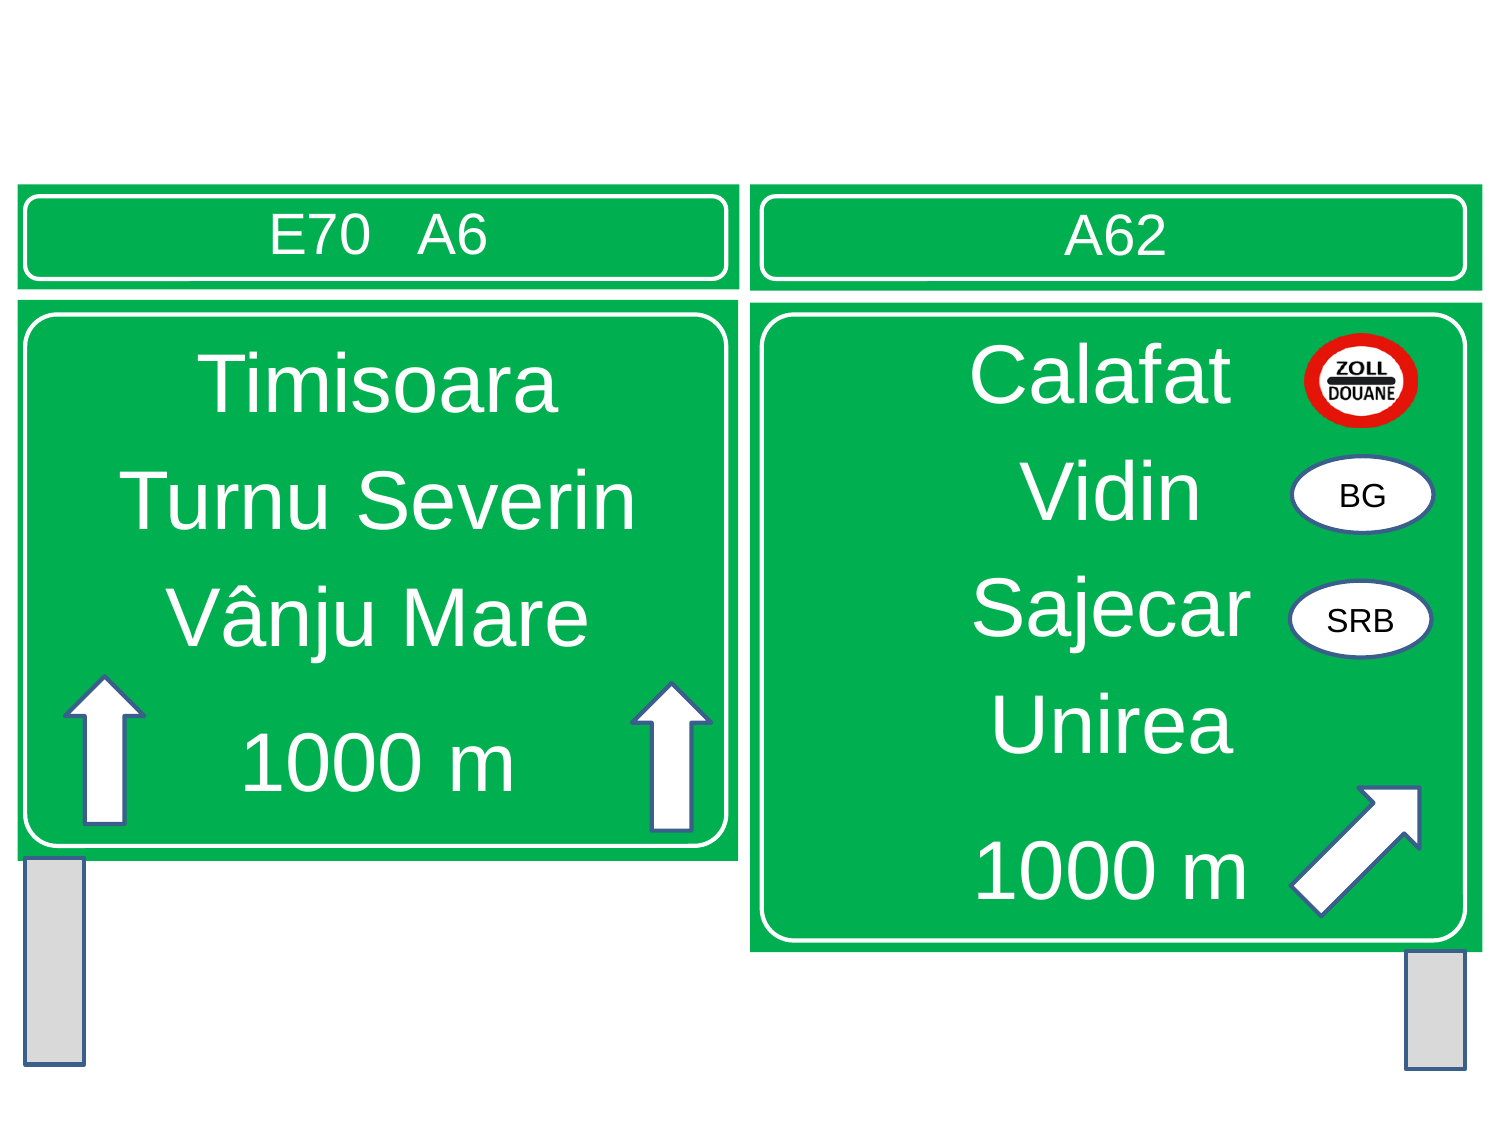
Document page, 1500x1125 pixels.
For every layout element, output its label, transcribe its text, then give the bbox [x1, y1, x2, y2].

list E70 A6 [17, 184, 740, 290]
text_box [759, 312, 1468, 943]
list Timisoara Turnu Severin Vânju Mare 1000 m [17, 299, 739, 861]
text_box [1404, 949, 1467, 1071]
text_box [23, 312, 729, 849]
text_box [23, 856, 86, 1067]
picture [1303, 332, 1418, 428]
list A62 [750, 184, 1483, 291]
list Calafat Vidin Sajecar Unirea 1000 m [750, 302, 1483, 953]
text_box [23, 194, 729, 282]
text_box [759, 194, 1468, 282]
